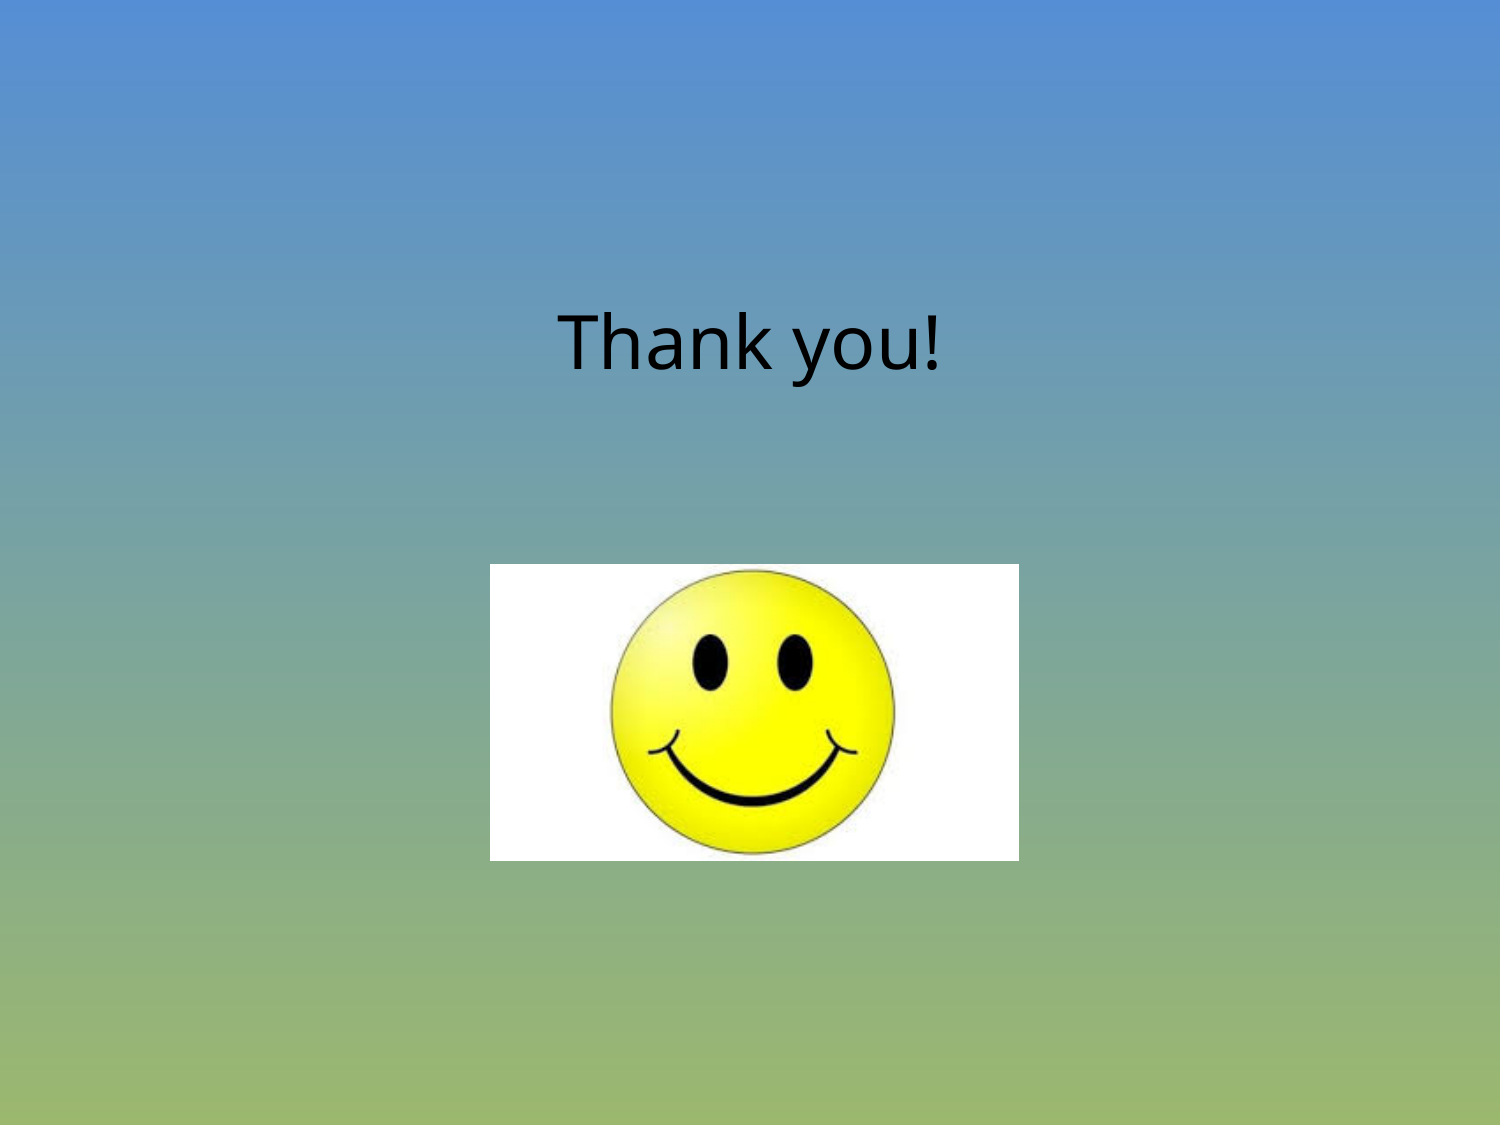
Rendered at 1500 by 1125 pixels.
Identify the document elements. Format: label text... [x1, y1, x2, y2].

title Thank you! [75, 45, 1425, 634]
picture [489, 564, 1019, 861]
